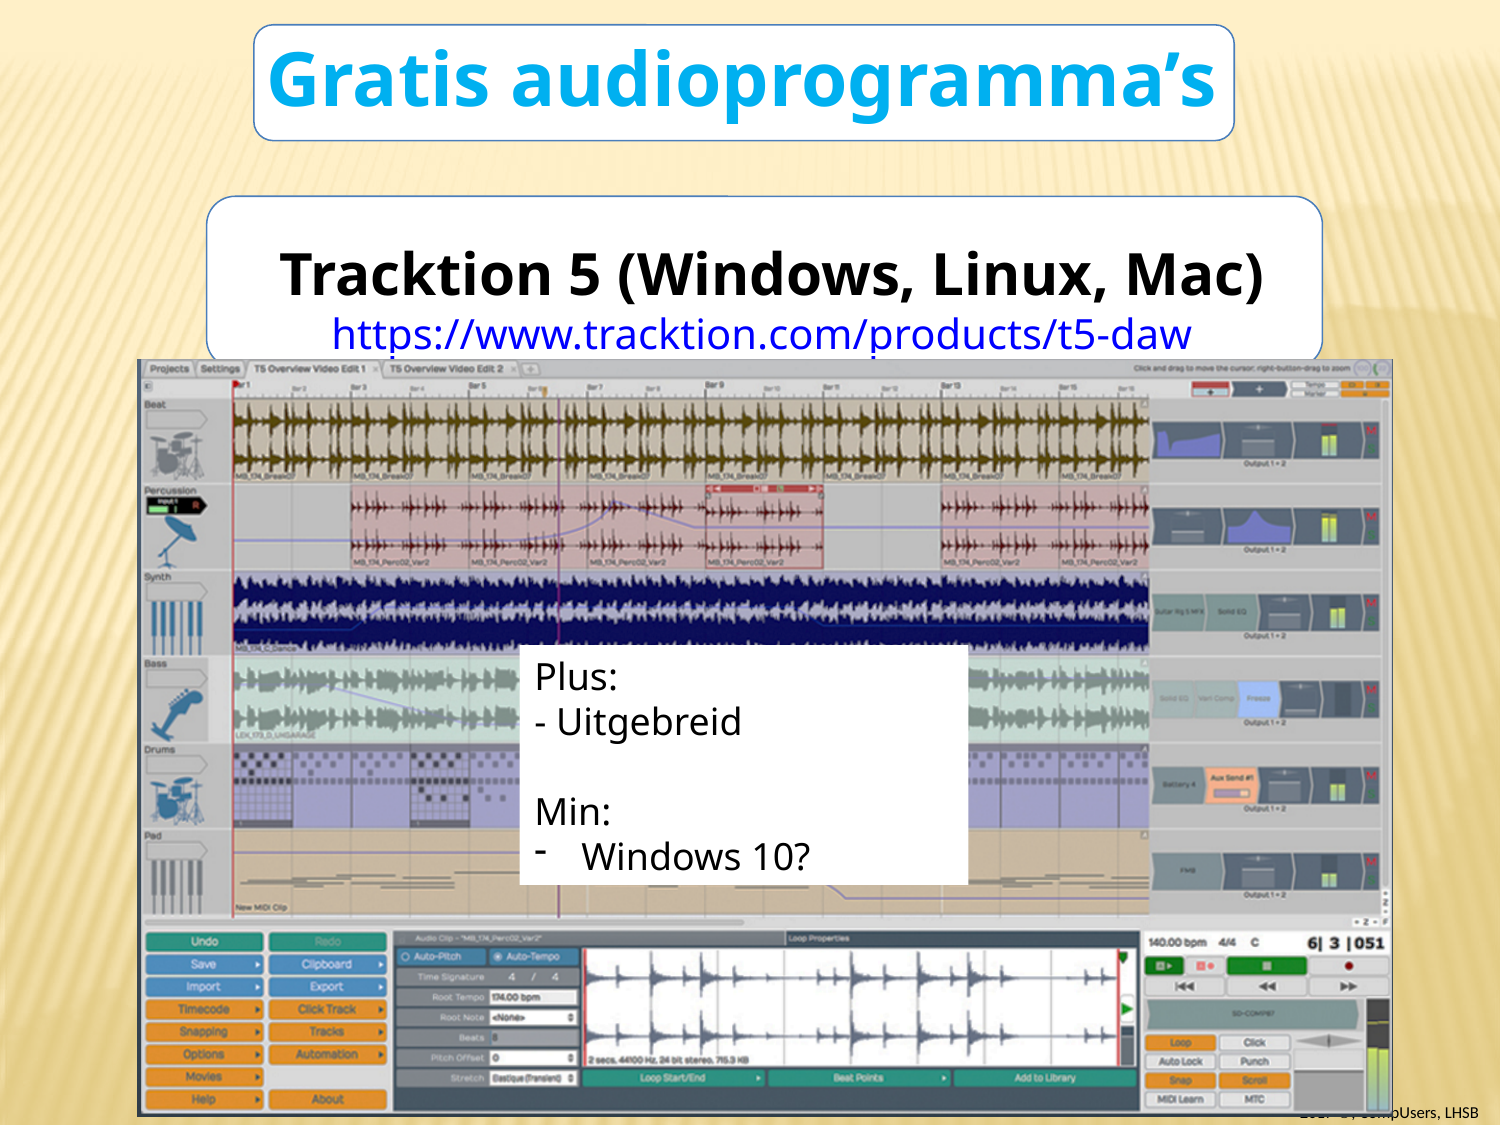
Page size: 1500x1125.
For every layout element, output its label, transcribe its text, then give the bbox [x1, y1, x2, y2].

text_box Gratis audioprogramma’s [253, 30, 1230, 135]
text_box [205, 195, 1324, 356]
picture [0, 0, 1500, 1125]
text_box [258, 31, 1236, 142]
text_box Tracktion 5 (Windows, Linux, Mac) https://www.tracktion.com/products/t5-daw [206, 281, 1318, 357]
text_box [258, 23, 1230, 30]
